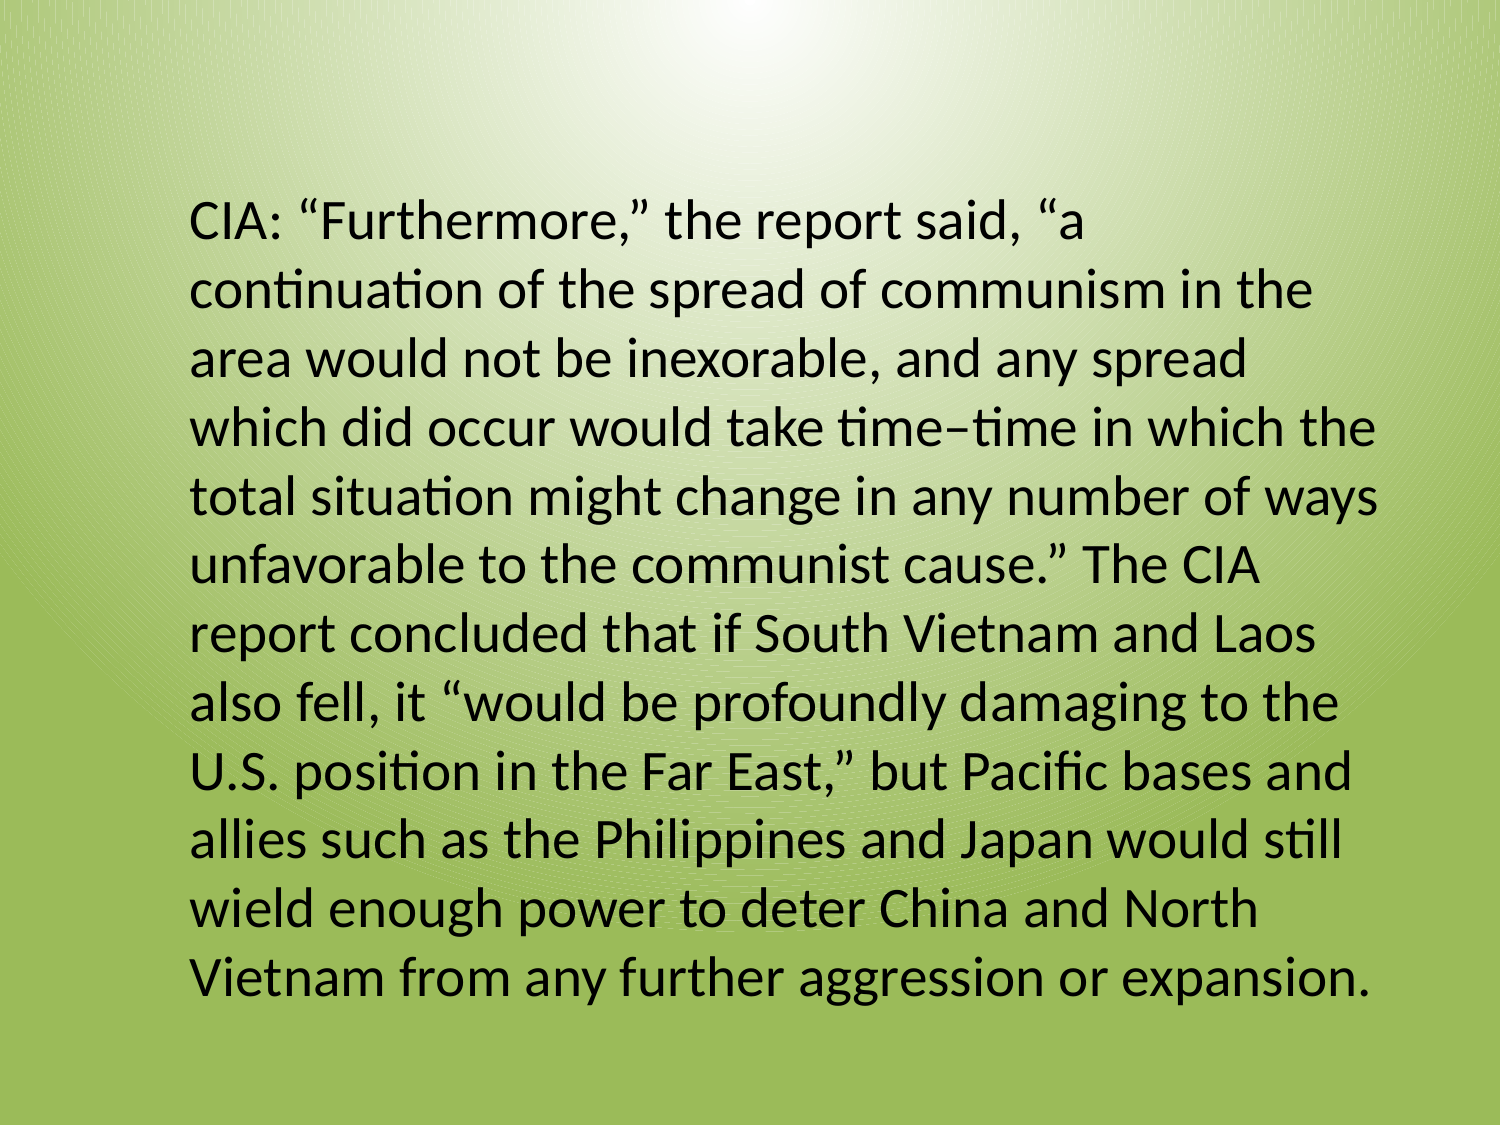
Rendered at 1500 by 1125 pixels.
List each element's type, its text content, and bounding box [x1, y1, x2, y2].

list CIA: “Furthermore,” the report said, “a continuation of the spread of communism in the area would not be inexorable, and any spread which did occur would take time–time in which the total situation might change in any number of ways unfavorable to the communist cause.” The CIA report concluded that if South Vietnam and Laos also fell, it “would be profoundly damaging to the U.S. position in the Far East,” but Pacific bases and allies such as the Philippines and Japan would still wield enough power to deter China and North Vietnam from any further aggression or expansion. [174, 174, 1407, 1029]
